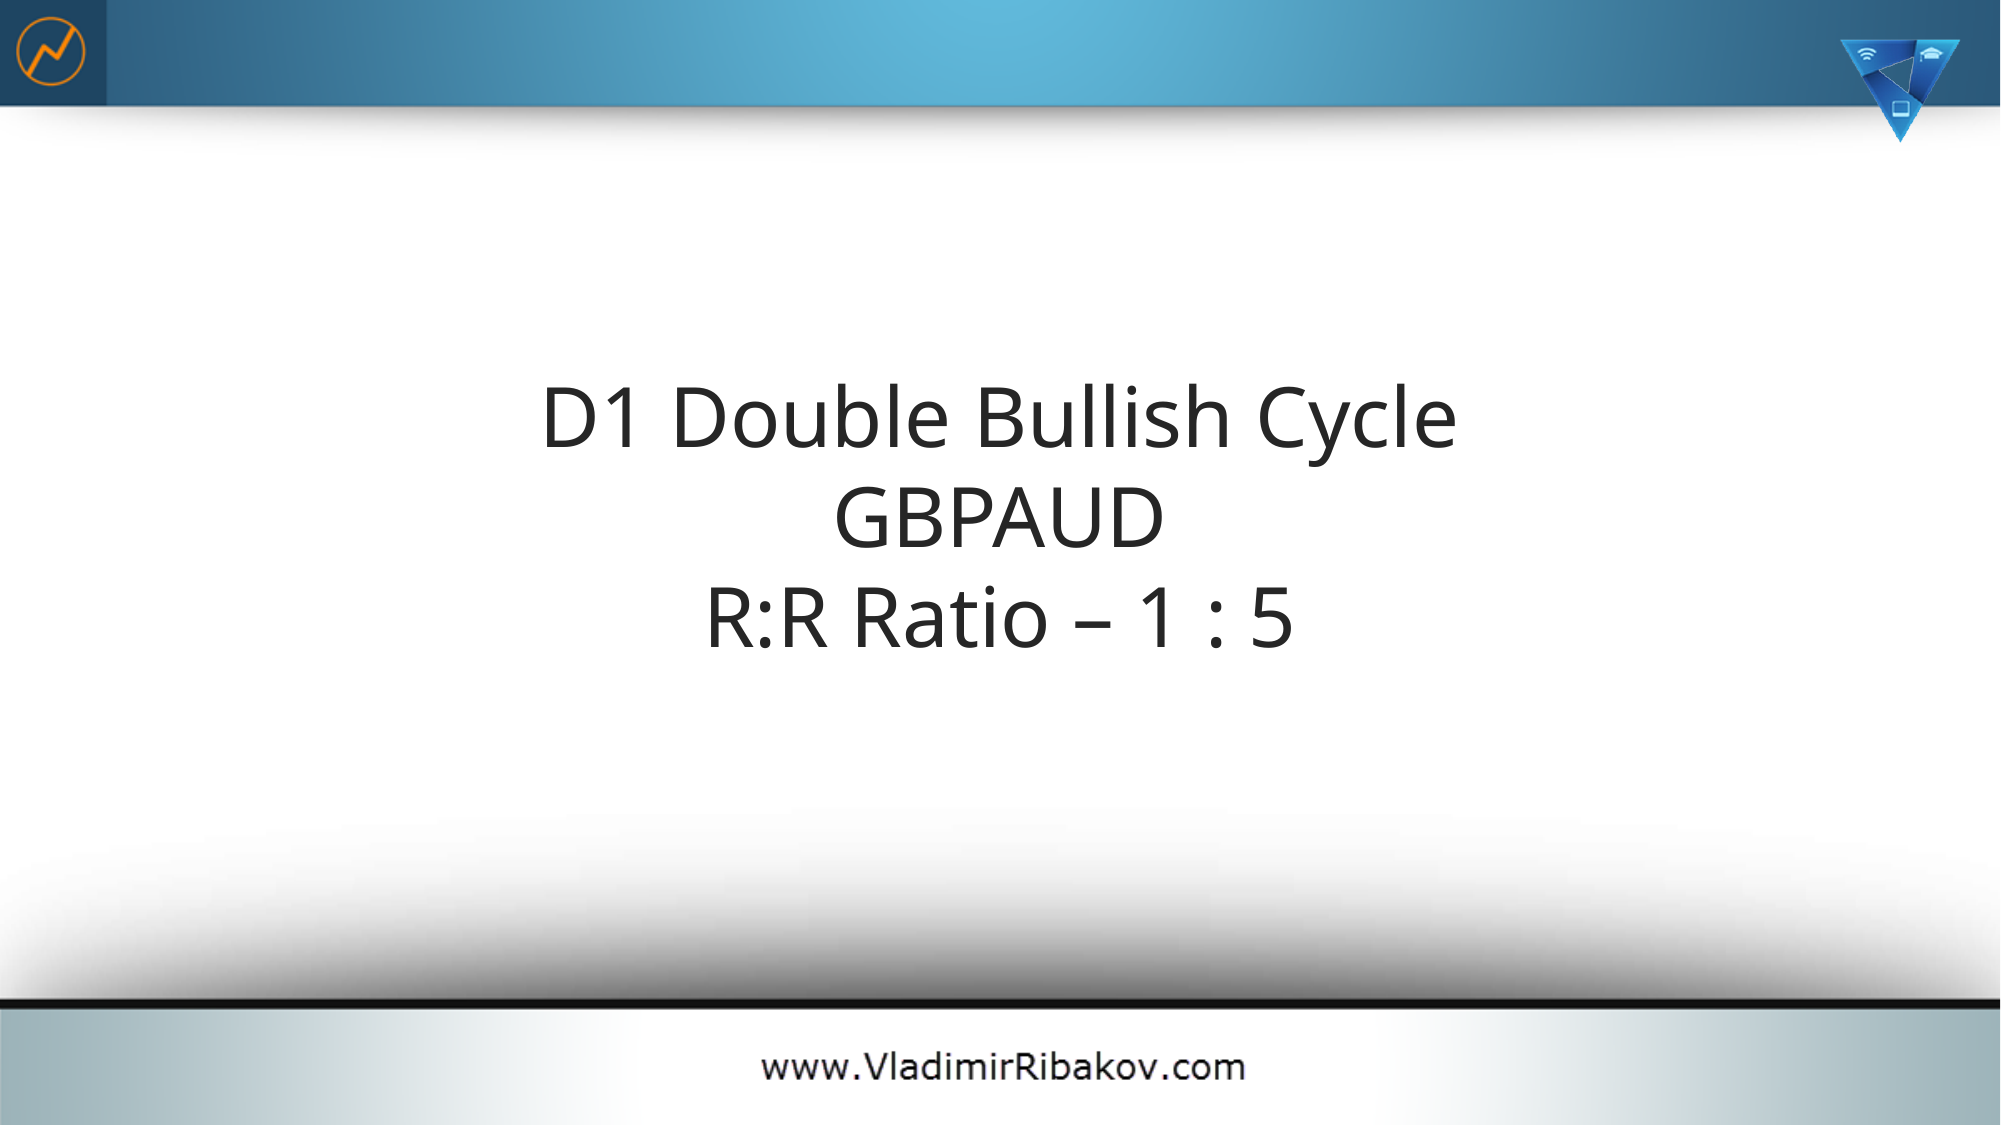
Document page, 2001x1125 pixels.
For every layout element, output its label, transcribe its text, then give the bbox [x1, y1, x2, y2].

picture [0, 0, 2001, 1125]
title D1 Double Bullish Cycle GBPAUD R:R Ratio – 1 : 5 [0, 356, 2000, 466]
